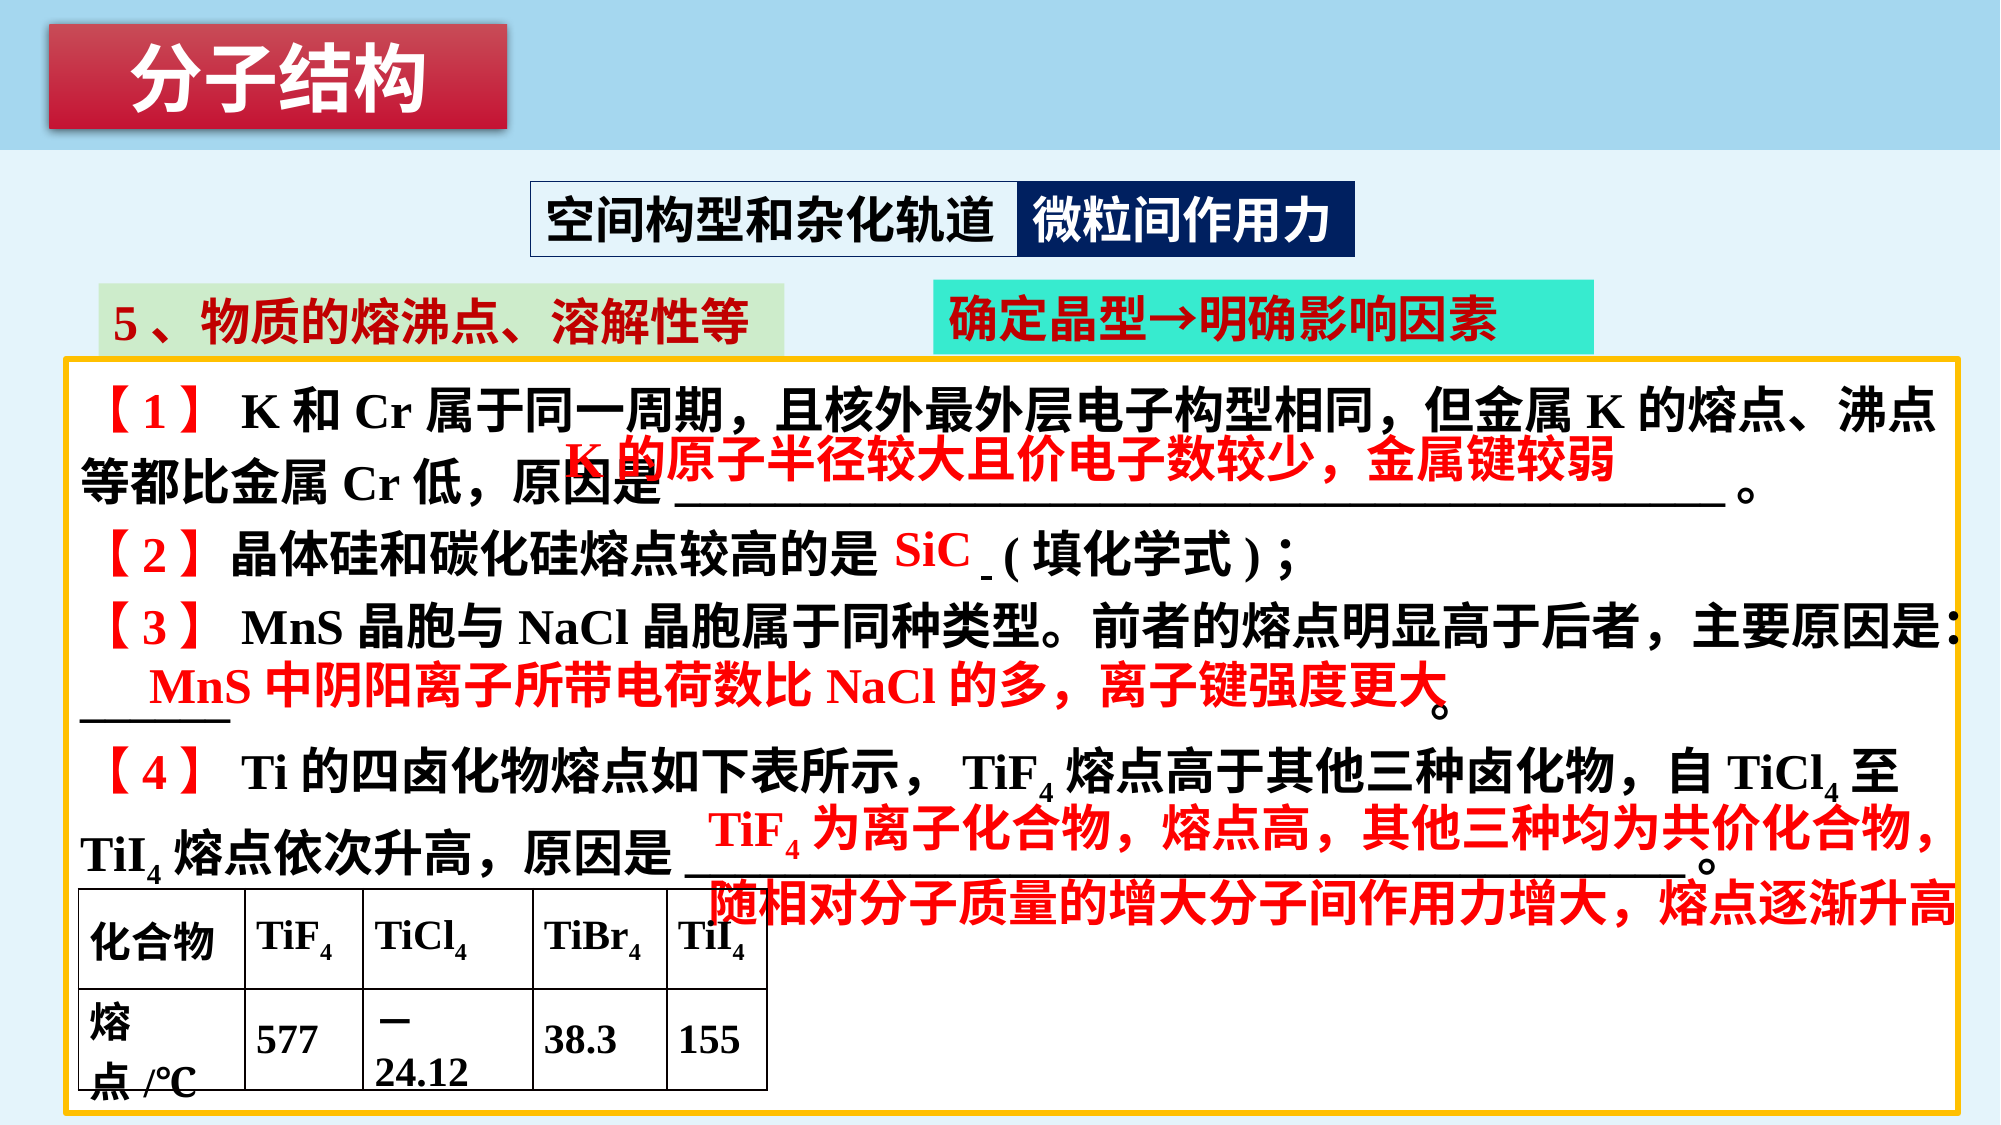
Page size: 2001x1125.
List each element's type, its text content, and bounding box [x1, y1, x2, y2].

text_box SiC [879, 508, 988, 584]
text_box MnS中阴阳离子所带电荷数比NaCl的多，离子键强度更大 [134, 646, 1475, 721]
text_box K的原子半径较大且价电子数较少，金属键较弱 [550, 419, 1631, 495]
table_header TiI4 [668, 890, 766, 988]
text_box 【1】K和Cr属于同一周期，且核外最外层电子构型相同，但金属K的熔点、沸点等都比金属Cr低，原因是__________________________________________。 【2】晶体硅和碳化硅熔点较高的是 (填化学式)； 【3】MnS晶胞与NaCl晶胞属于同种类型。前者的熔点明显高于后者，主要原因是：______ 。 【4】Ti的四卤化物熔点如下表所示，TiF4熔点高于其他三种卤化物，自TiCl4至TiI4熔点依次升高，原因是________________________________________。 [66, 358, 1959, 1114]
table_cell 577 [246, 990, 362, 1089]
text_box [0, 0, 2000, 151]
text_box 分子结构 [49, 24, 508, 129]
table_cell －24.12 [364, 990, 532, 1089]
table_header TiF4 [246, 890, 362, 988]
table_cell 38.3 [534, 990, 666, 1089]
table_cell 熔点/℃ [79, 990, 244, 1089]
text_box 确定晶型→明确影响因素 [933, 279, 1594, 355]
text_box TiF4为离子化合物，熔点高，其他三种均为共价化合物，随相对分子质量的增大分子间作用力增大，熔点逐渐升高 [693, 782, 2000, 939]
table_header TiBr4 [534, 890, 666, 988]
table_header 化合物 [79, 890, 244, 988]
table_header TiCl4 [364, 890, 532, 988]
text_box 5、物质的熔沸点、溶解性等 [98, 283, 785, 358]
text_box 微粒间作用力 [1017, 181, 1355, 257]
text_box 空间构型和杂化轨道 [530, 181, 1017, 257]
table_cell 155 [668, 990, 766, 1089]
